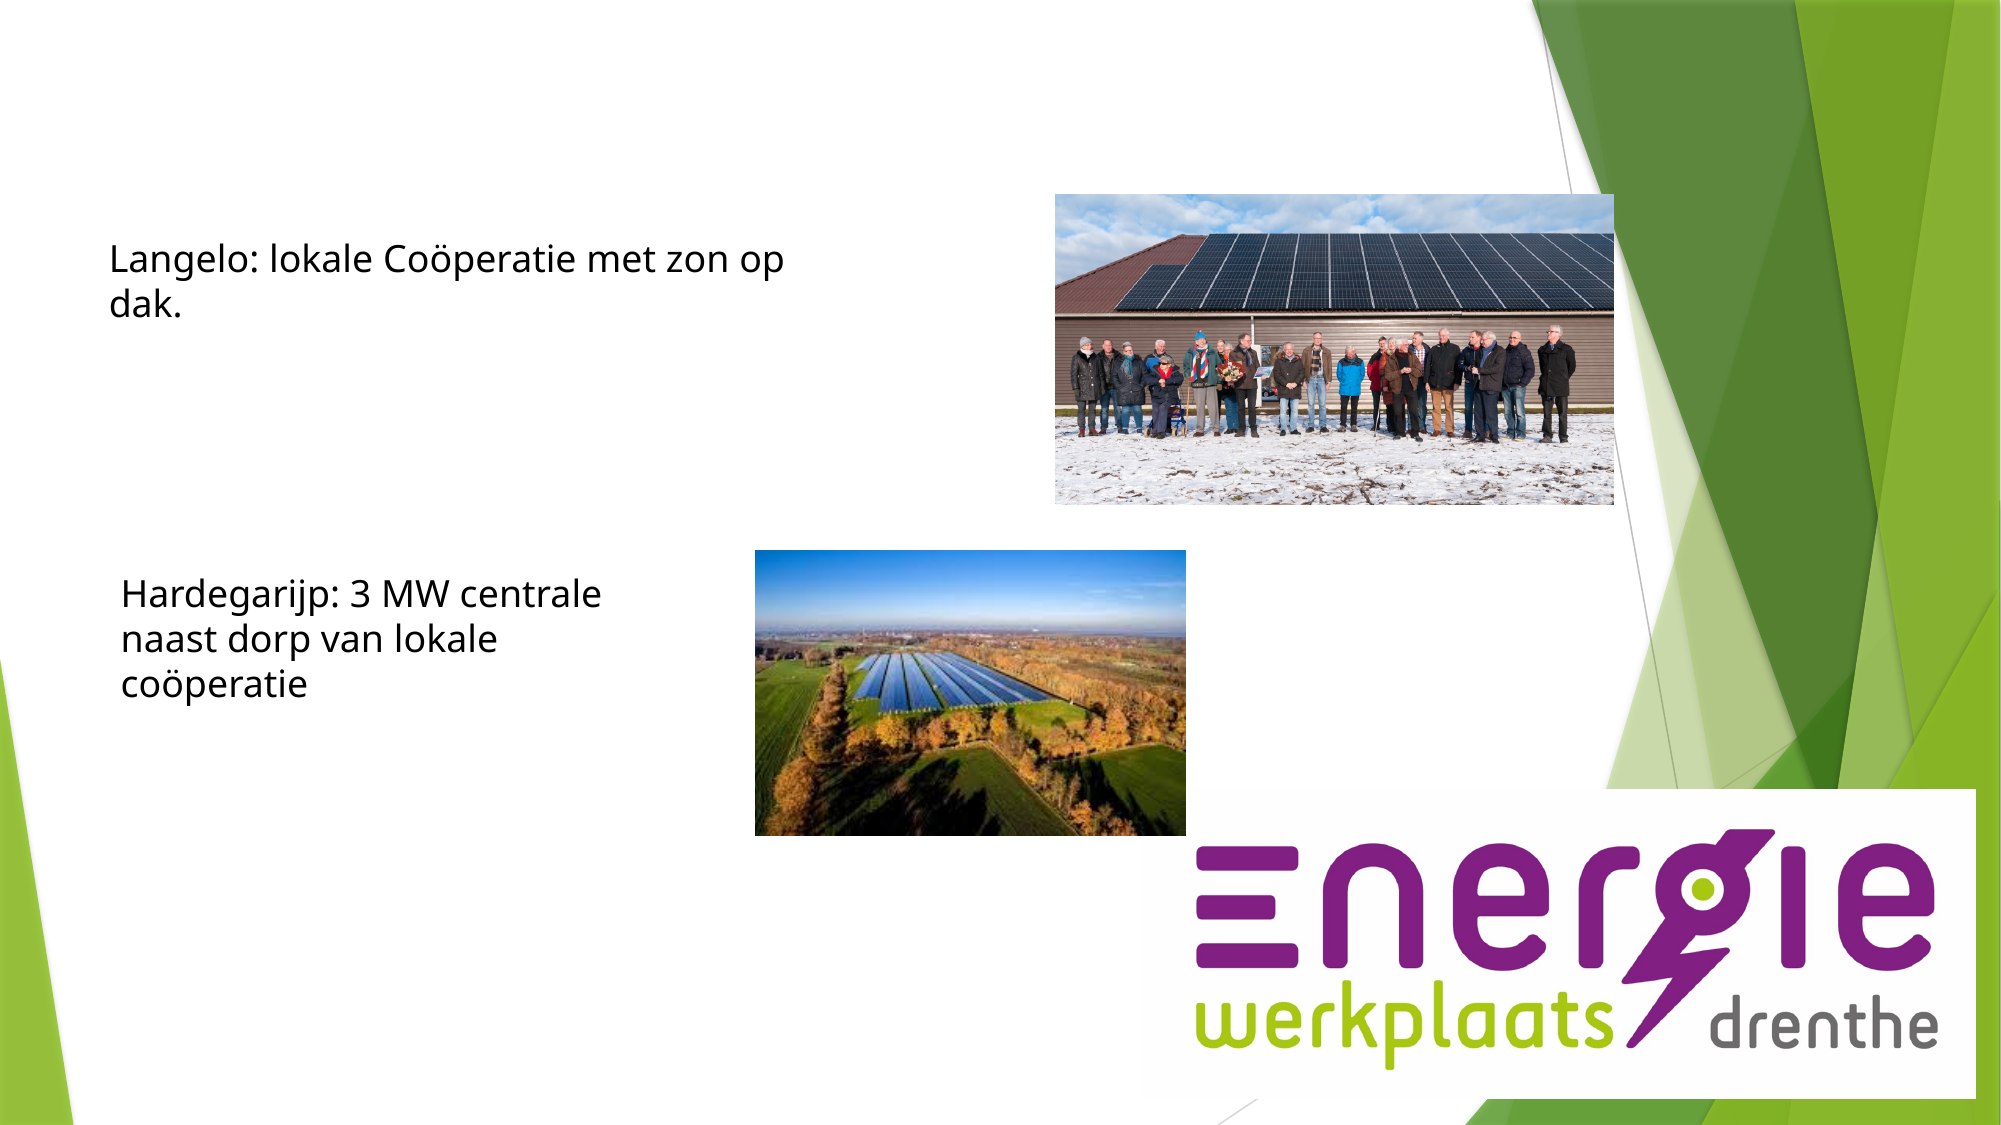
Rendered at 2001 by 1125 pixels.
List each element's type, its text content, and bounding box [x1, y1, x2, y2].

title Voorbeelden met zeggenschap: [362, 5, 1713, 150]
picture [1054, 194, 1615, 505]
text_box Langelo: lokale Coöperatie met zon op dak. [93, 227, 830, 333]
text_box Hardegarijp: 3 MW centrale naast dorp van lokale coöperatie [105, 562, 685, 713]
picture [755, 549, 1977, 1100]
